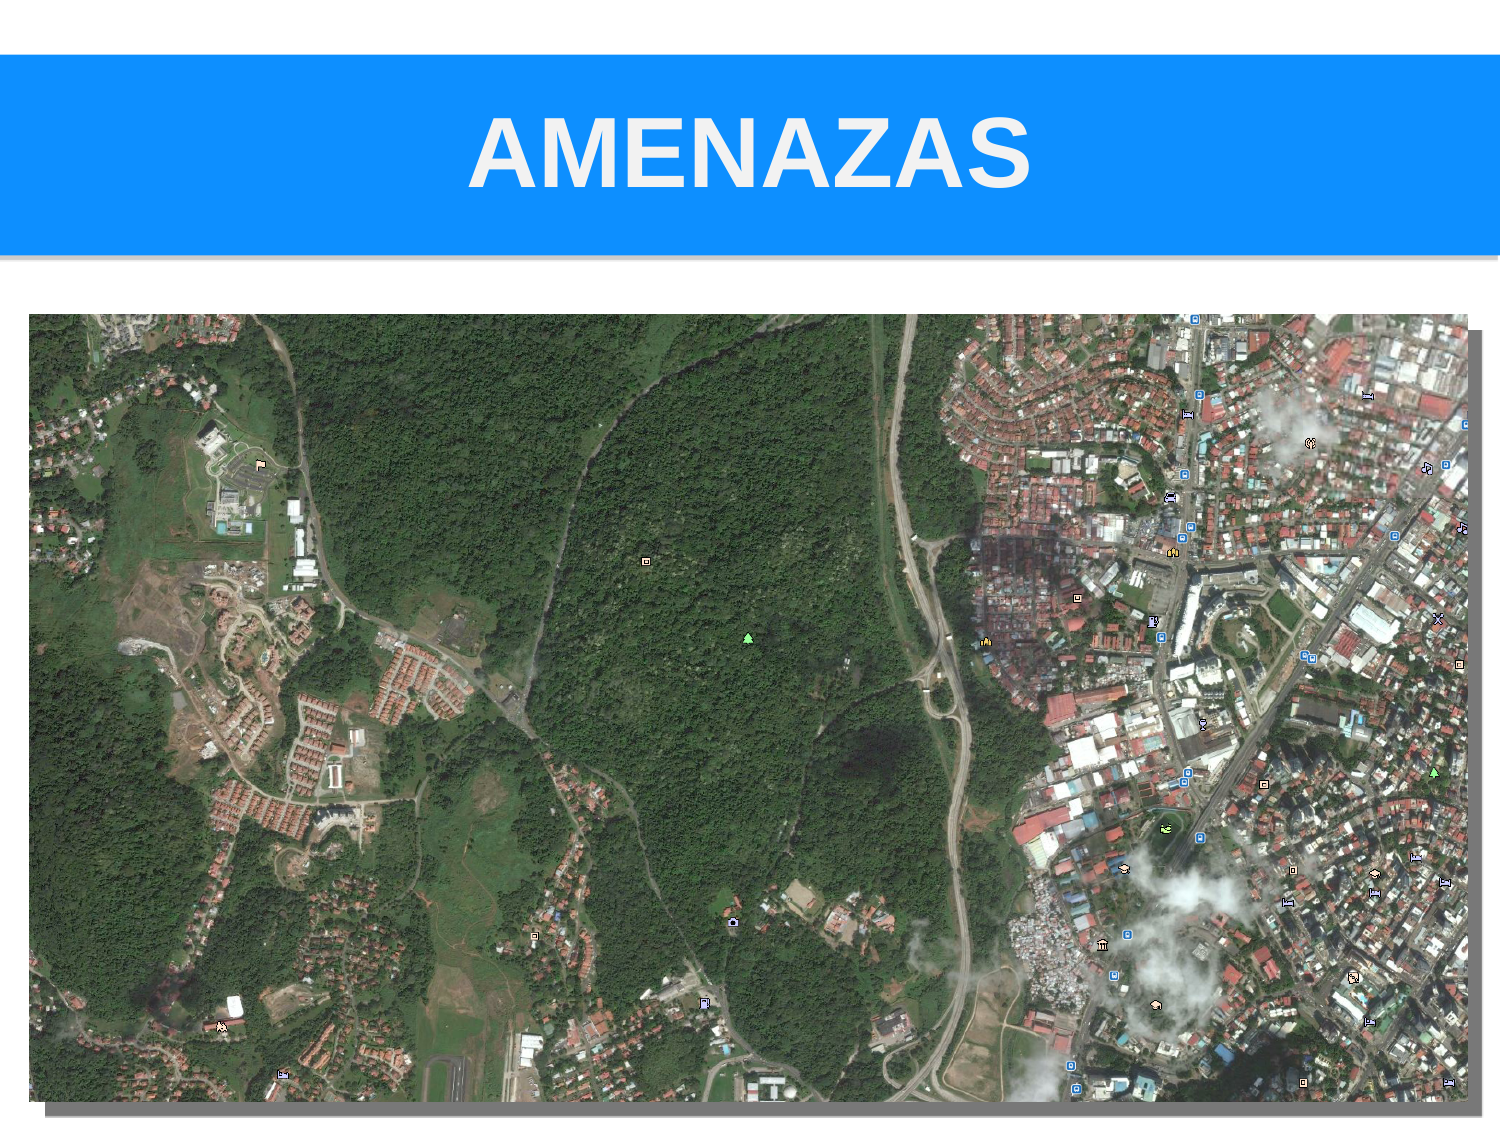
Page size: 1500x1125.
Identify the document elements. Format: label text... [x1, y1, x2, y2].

picture [29, 314, 1468, 1102]
text_box AMENAZAS [0, 54, 1500, 256]
